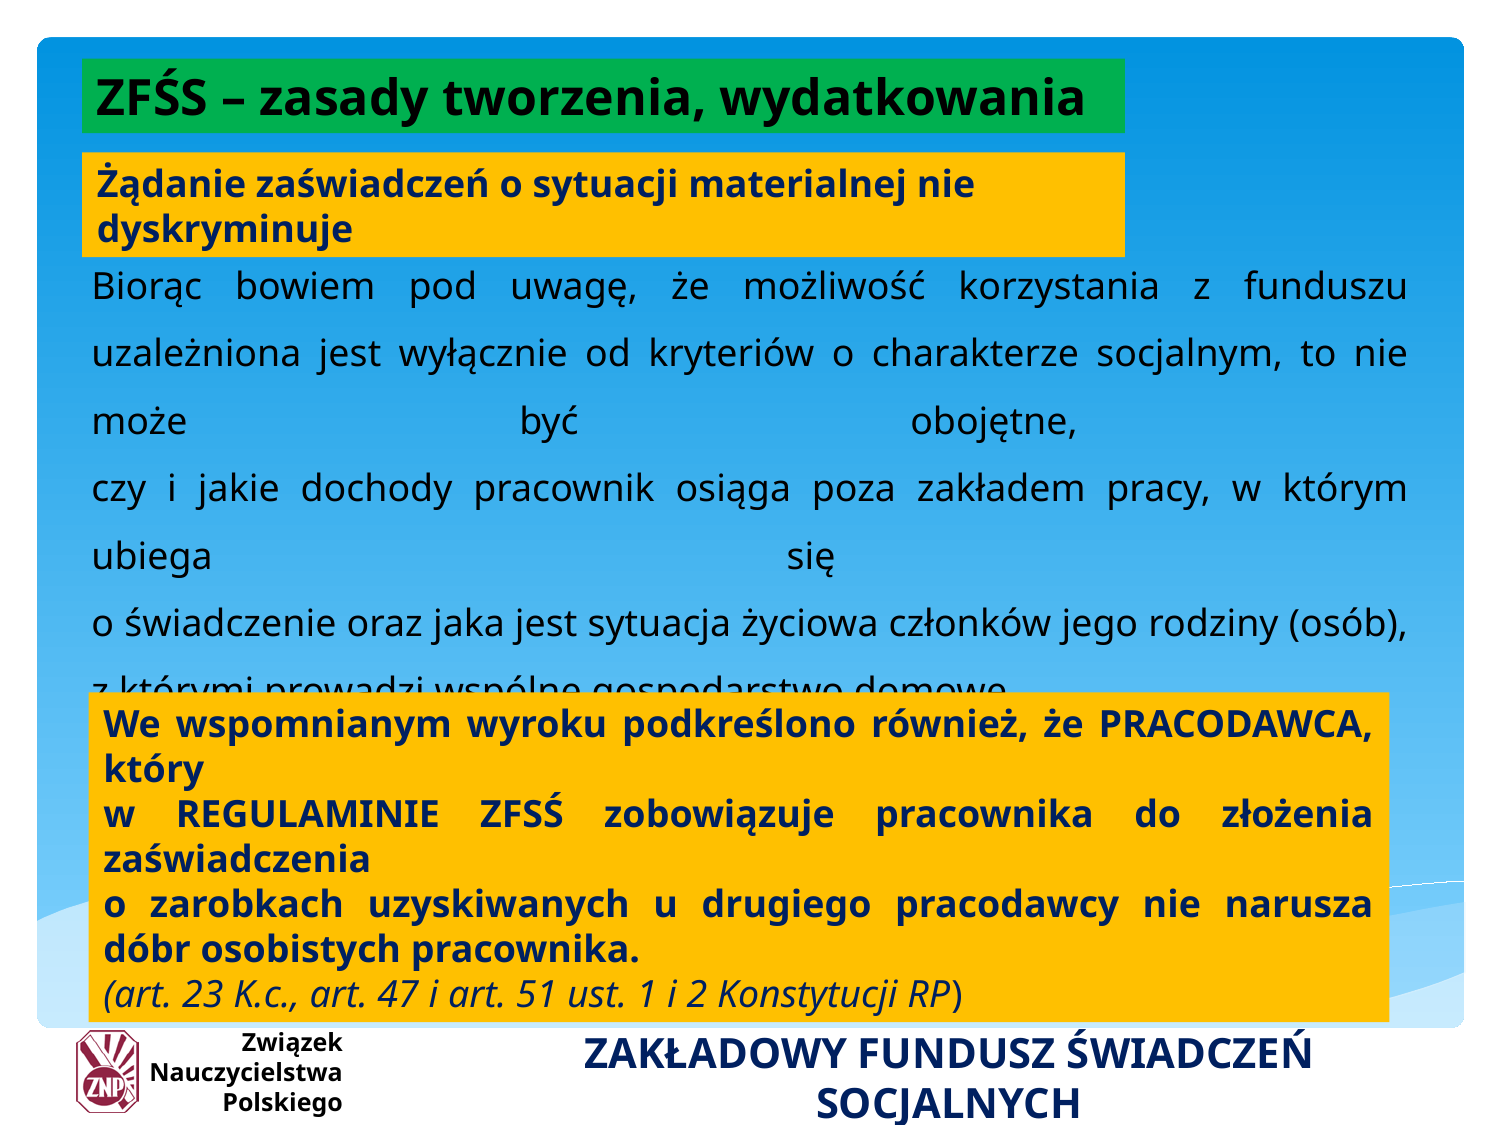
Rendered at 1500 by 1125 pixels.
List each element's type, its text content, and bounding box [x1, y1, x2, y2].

text_box Biorąc bowiem pod uwagę, że możliwość korzystania z funduszu uzależniona jest wyłącznie od kryteriów o charakterze socjalnym, to nie może być obojętne, czy i jakie dochody pracownik osiąga poza zakładem pracy, w którym ubiega się o świadczenie oraz jaka jest sytuacja życiowa członków jego rodziny (osób), z którymi prowadzi wspólne gospodarstwo domowe (por. uzasadnienie wyroku SN z 8 maja 2002 r., I PKN 267/01). [76, 231, 1425, 787]
text_box We wspomnianym wyroku podkreślono również, że PRACODAWCA, który w REGULAMINIE ZFSŚ zobowiązuje pracownika do złożenia zaświadczenia o zarobkach uzyskiwanych u drugiego pracodawcy nie narusza dóbr osobistych pracownika. (art. 23 K.c., art. 47 i art. 51 ust. 1 i 2 Konstytucji RP) [88, 692, 1390, 1023]
text_box ZAKŁADOWY FUNDUSZ ŚWIADCZEŃ SOCJALNYCH [433, 1019, 1465, 1125]
text_box ZFŚS – zasady tworzenia, wydatkowania [82, 58, 1125, 134]
text_box Żądanie zaświadczeń o sytuacji materialnej nie dyskryminuje [82, 152, 1125, 231]
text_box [52, 1018, 359, 1125]
